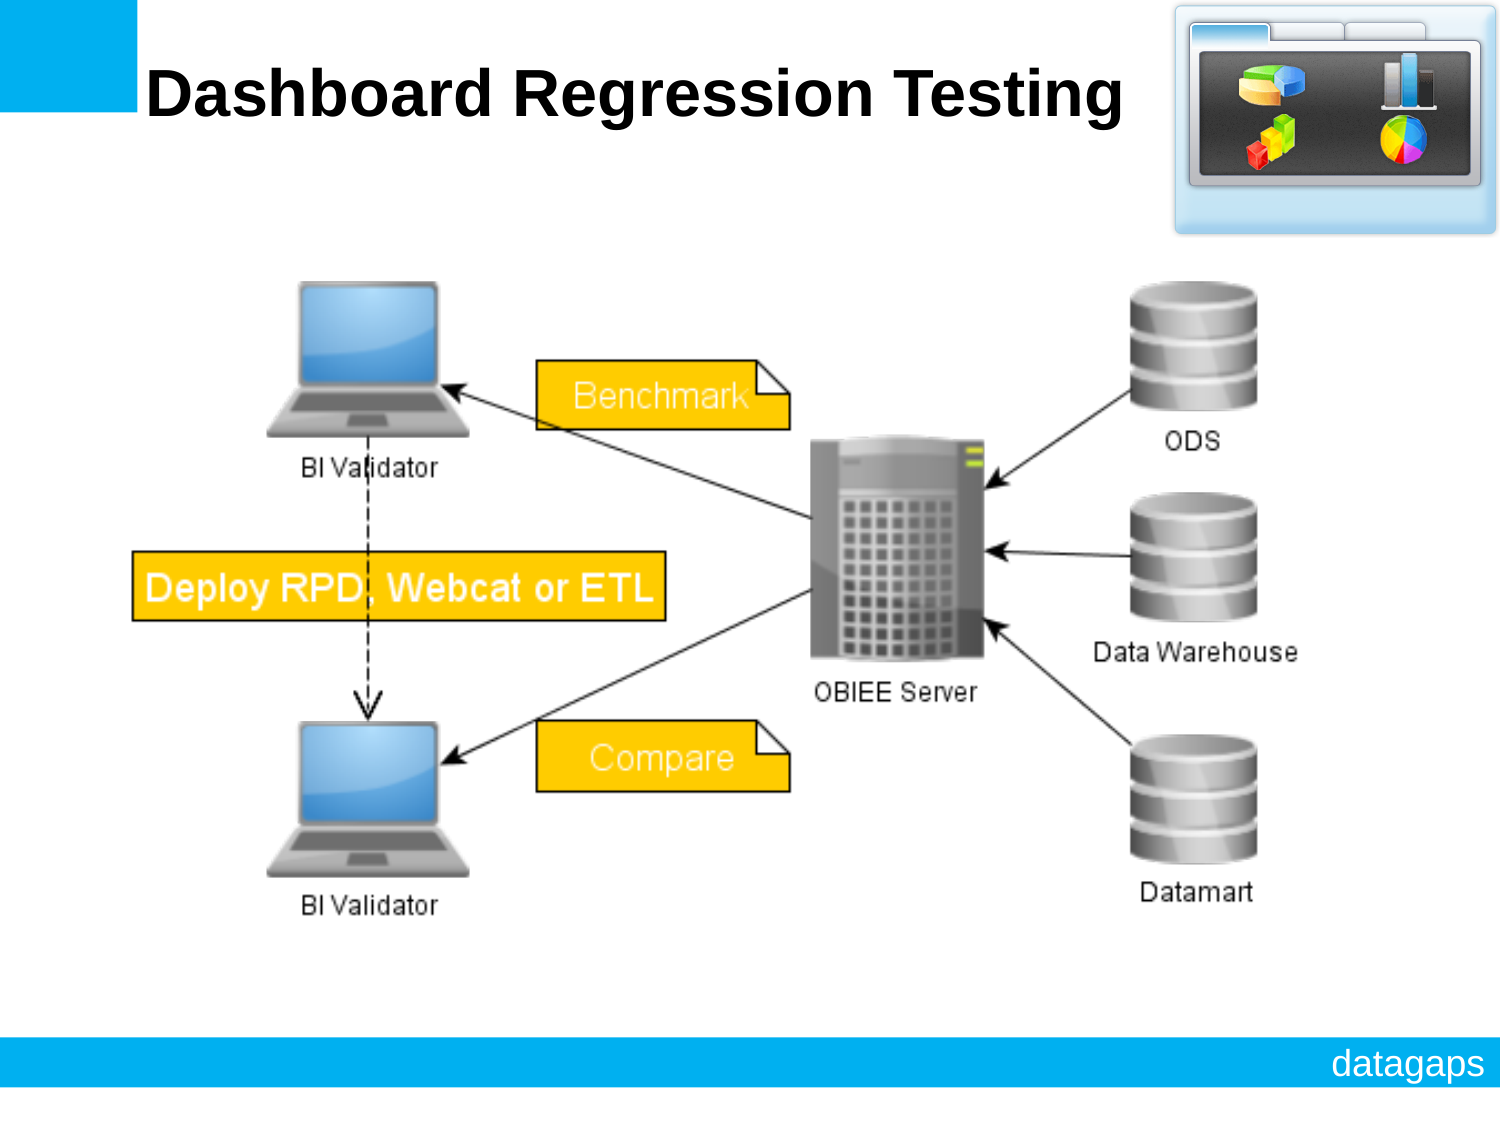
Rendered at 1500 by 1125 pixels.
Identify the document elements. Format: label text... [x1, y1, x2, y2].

title Dashboard Regression Testing [145, 49, 1164, 176]
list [99, 249, 1333, 960]
picture [1169, 0, 1500, 239]
